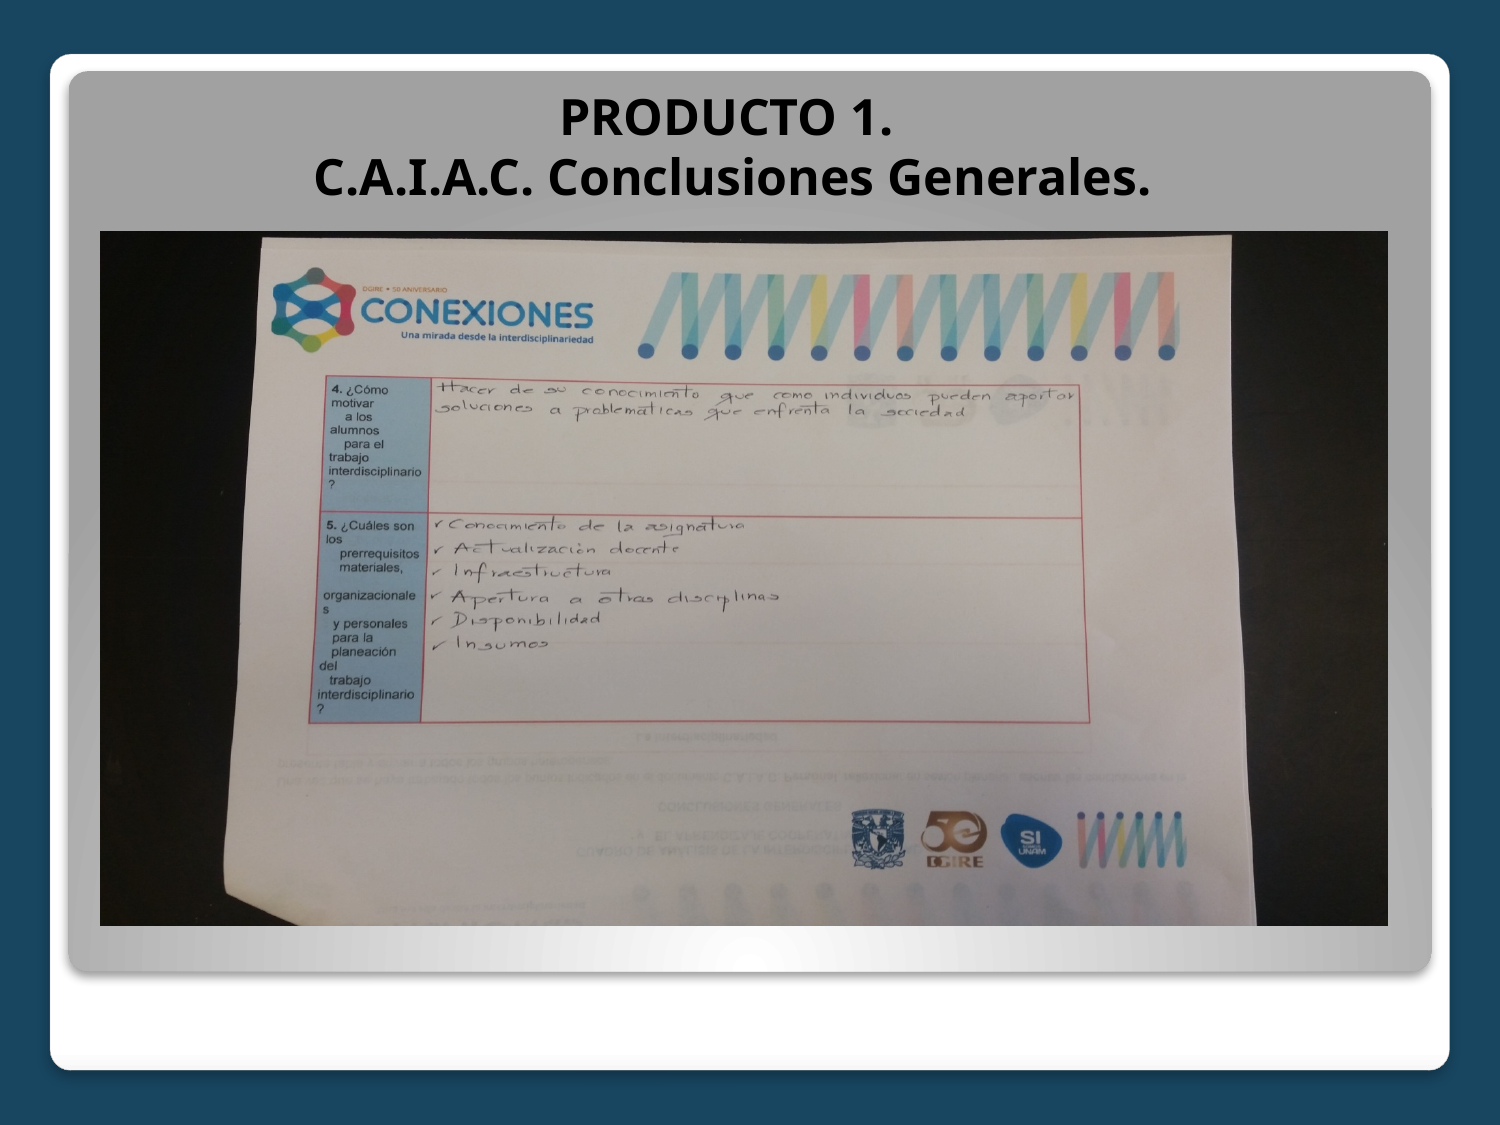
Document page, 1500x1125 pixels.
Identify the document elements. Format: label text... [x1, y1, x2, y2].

picture [100, 231, 1389, 926]
text_box PRODUCTO 1. C.A.I.A.C. Conclusiones Generales. [88, 78, 1365, 213]
